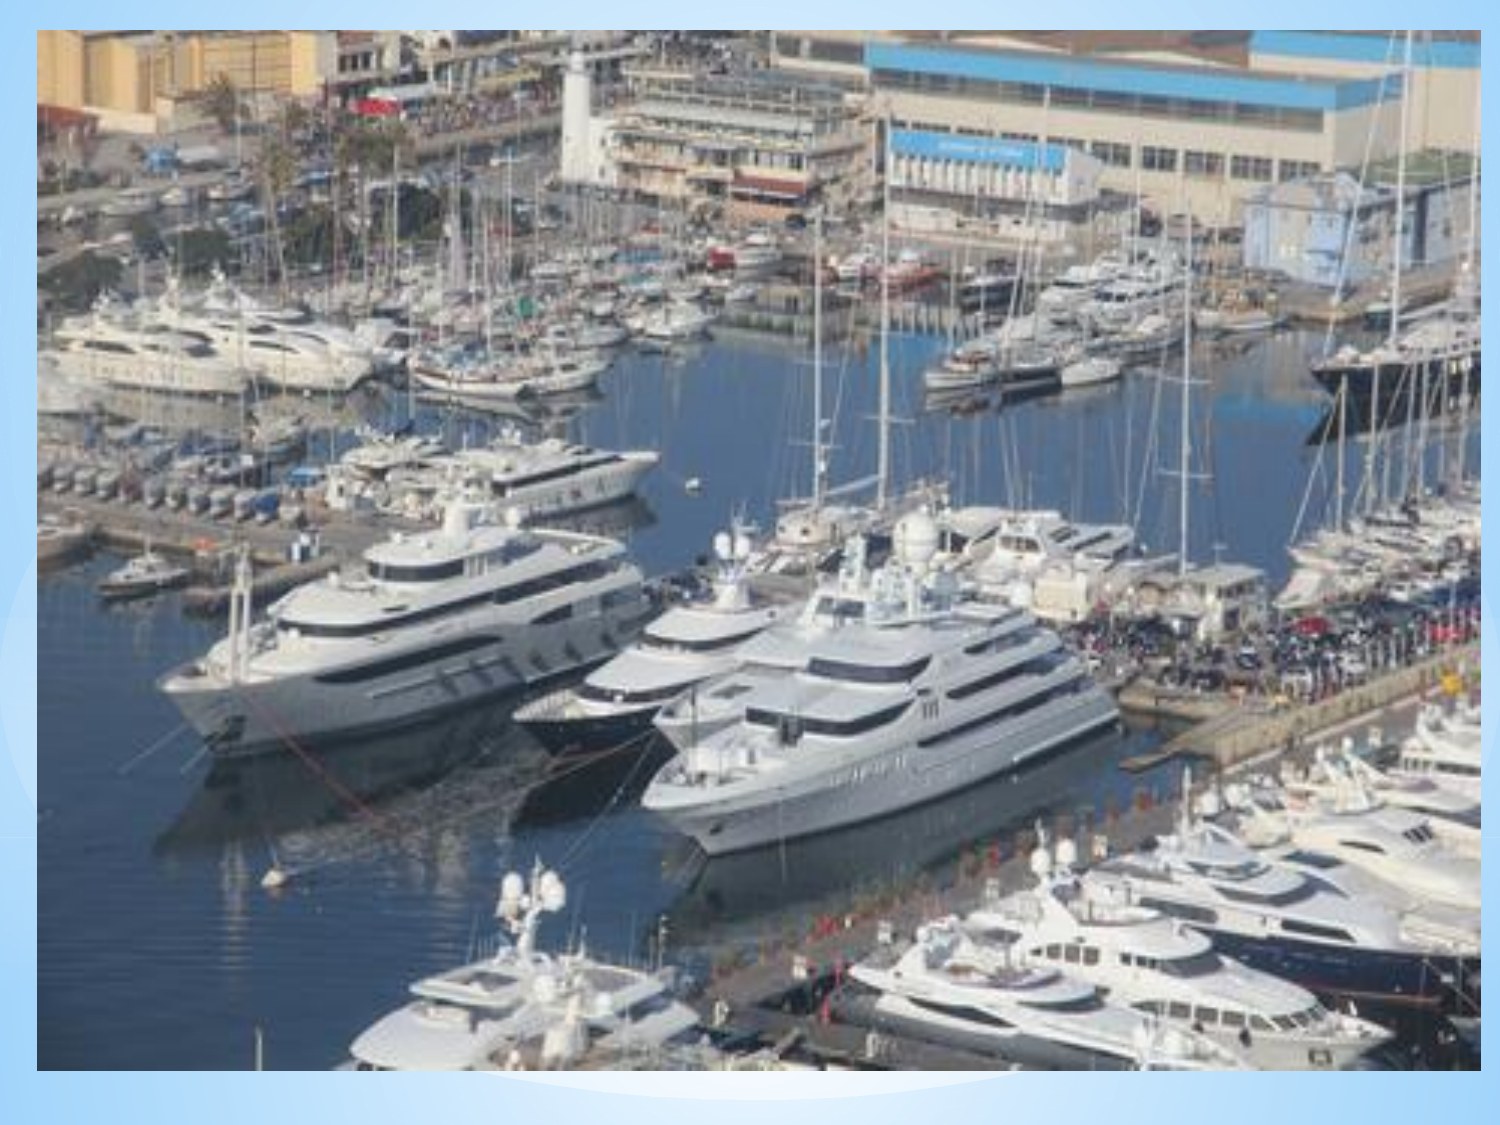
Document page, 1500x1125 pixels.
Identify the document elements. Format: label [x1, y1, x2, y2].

picture [37, 30, 1481, 1071]
